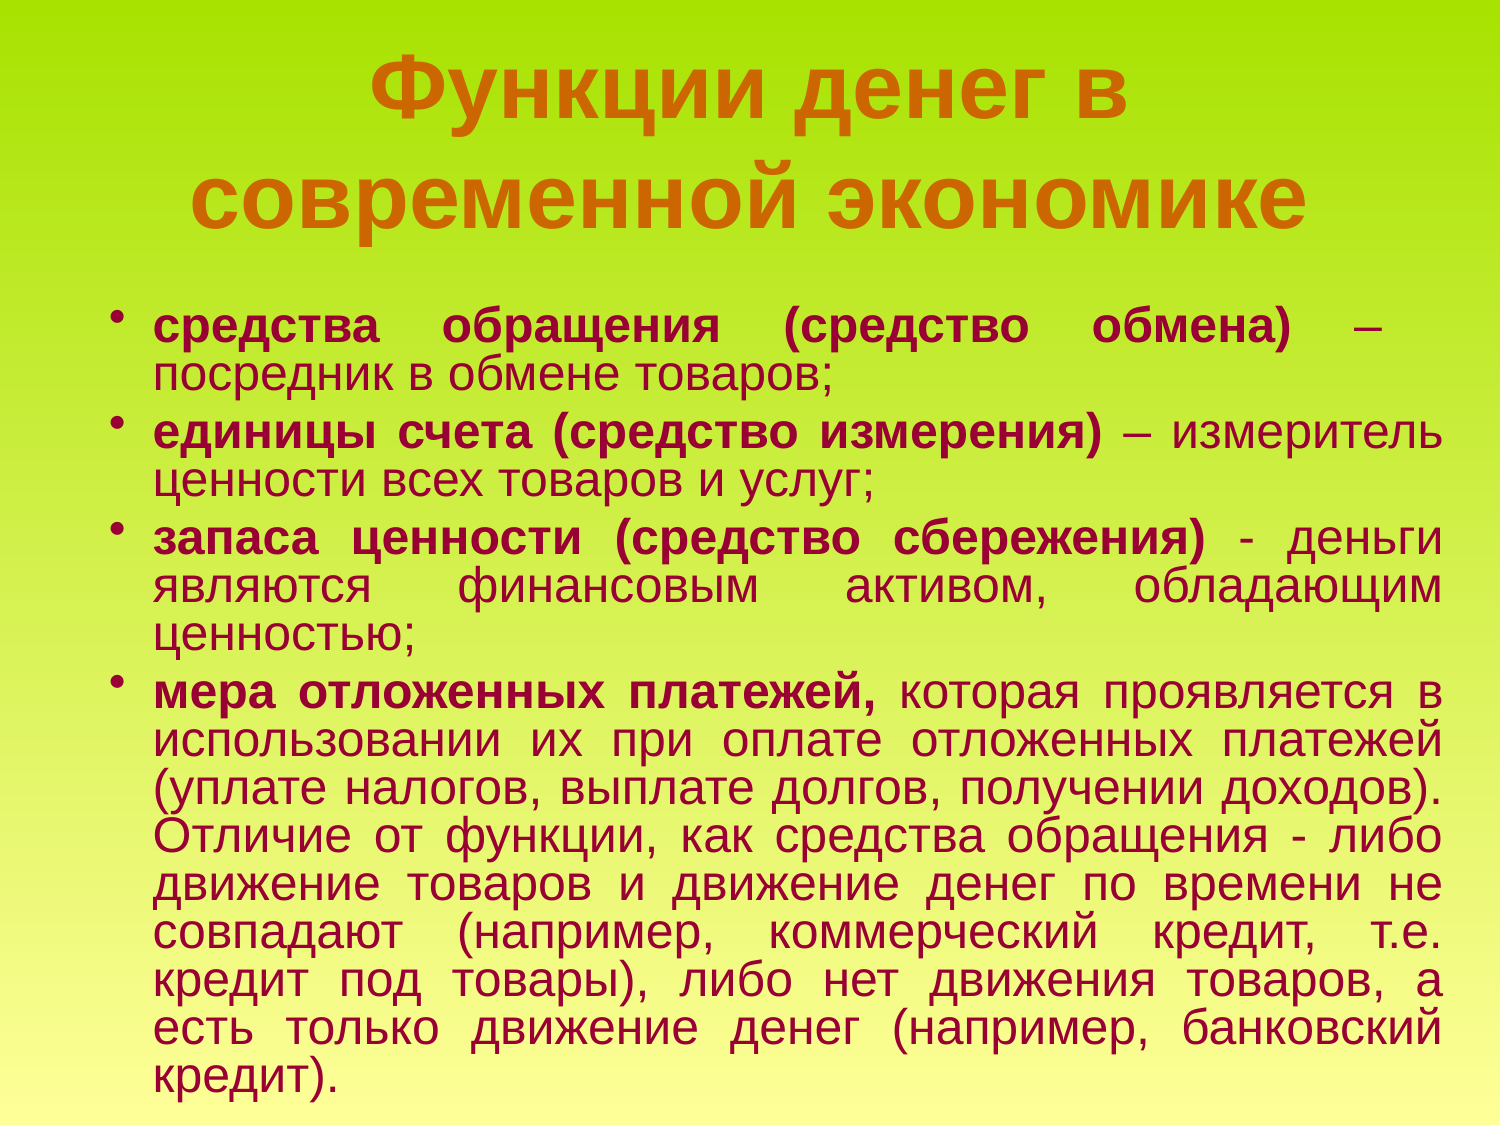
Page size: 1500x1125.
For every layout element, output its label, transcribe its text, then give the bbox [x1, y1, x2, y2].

list средства обращения (средство обмена) – посредник в обмене товаров; единицы счета (средство измерения) – измеритель ценности всех товаров и услуг; запаса ценности (средство сбережения) - деньги являются финансовым активом, обладающим ценностью; мера отложенных платежей, которая проявляется в использовании их при оплате отложенных платежей (уплате налогов, выплате долгов, получении доходов). Отличие от функции, как средства обращения - либо движение товаров и движение денег по времени не совпадают (например, коммерческий кредит, т.е. кредит под товары), либо нет движения товаров, а есть только движение денег (например, банковский кредит). [64, 226, 1460, 1125]
title Функции денег в современной экономике [74, 44, 1426, 226]
